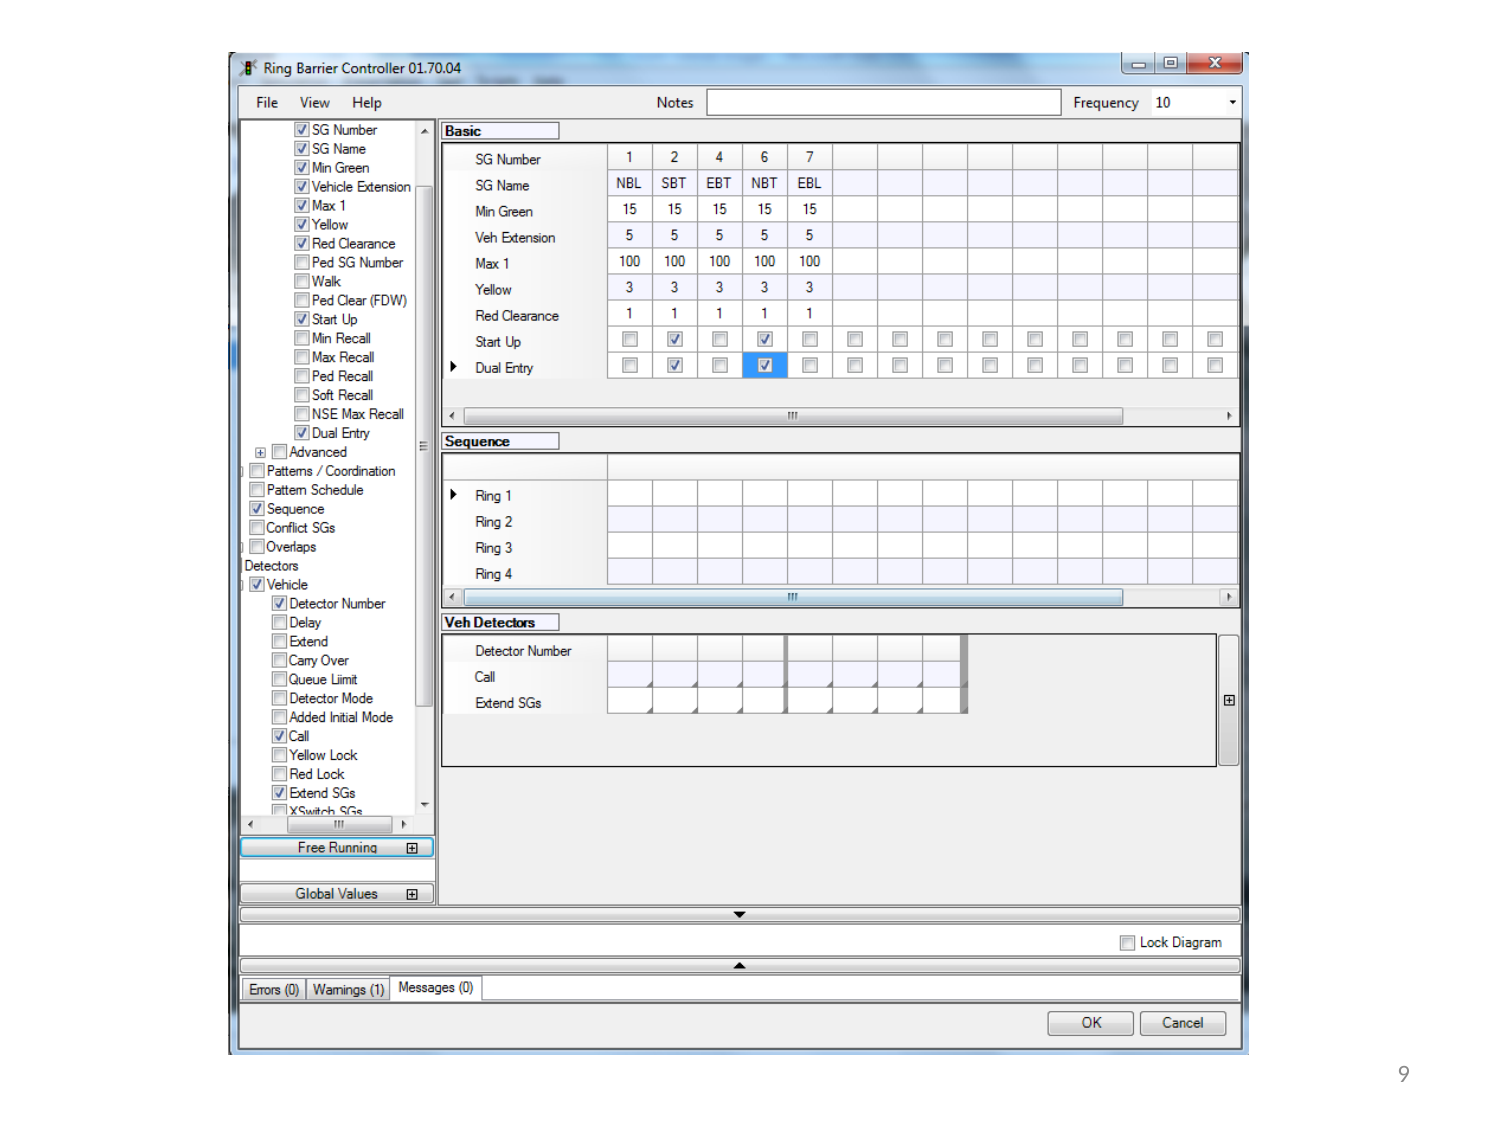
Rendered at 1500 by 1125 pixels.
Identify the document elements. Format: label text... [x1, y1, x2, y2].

slide_number 9 [1074, 1042, 1425, 1103]
picture [225, 49, 1251, 1057]
